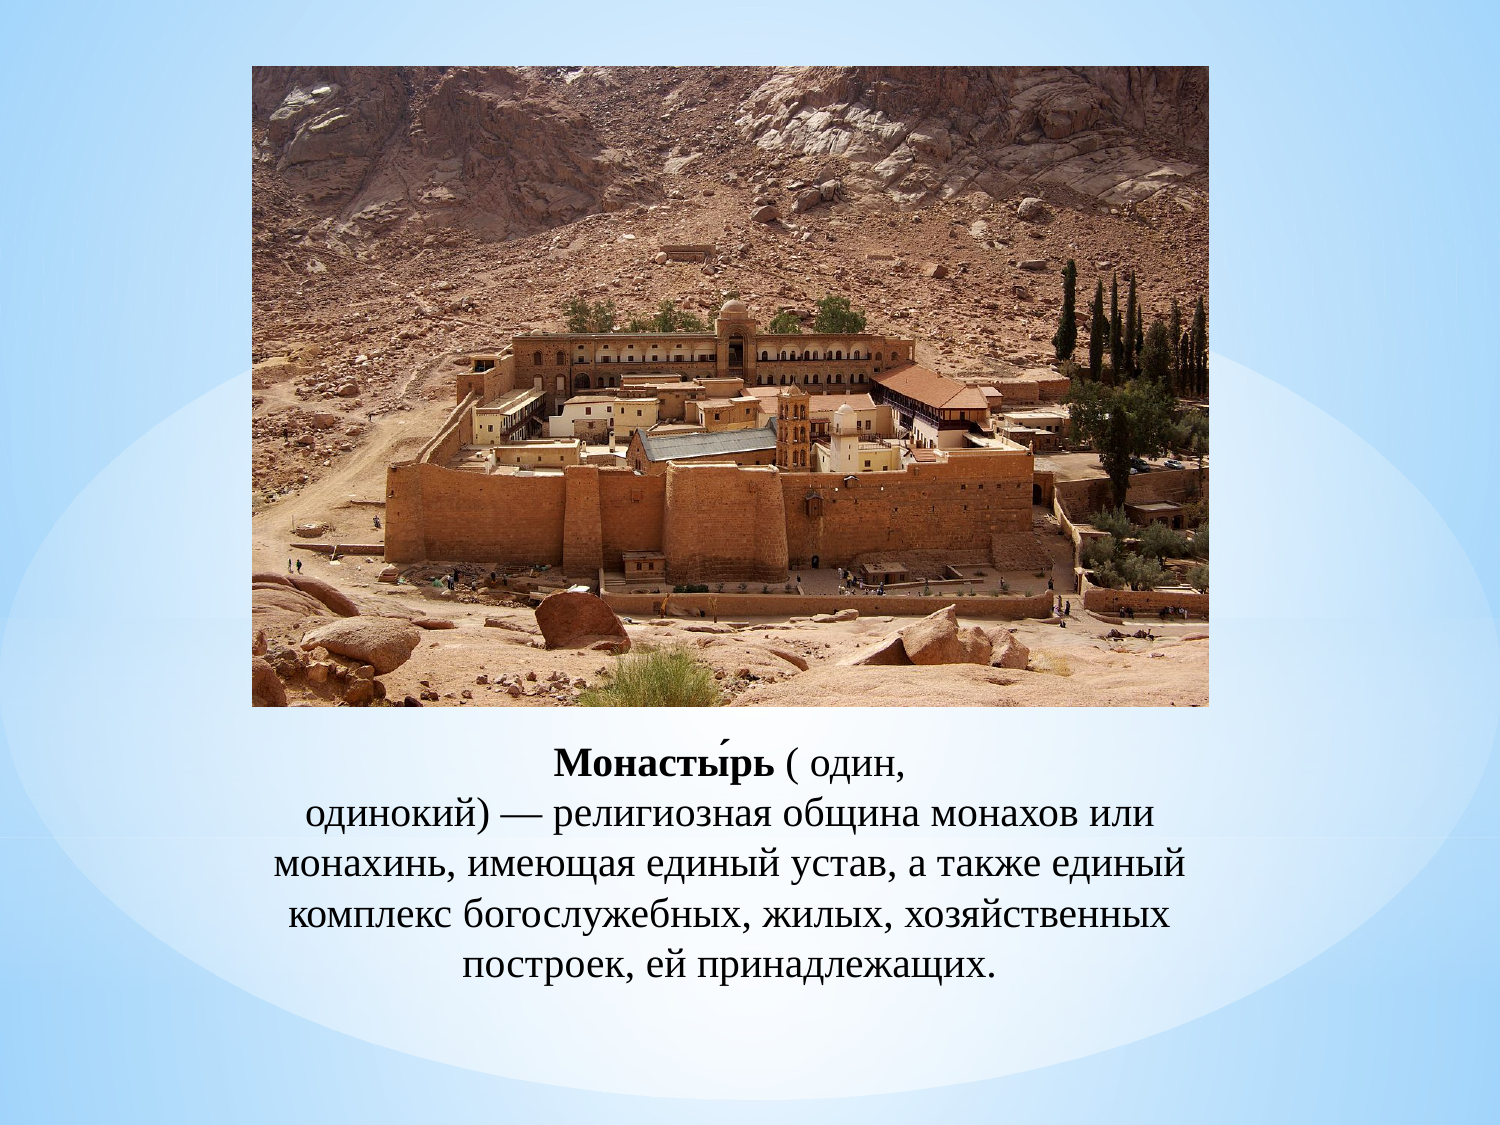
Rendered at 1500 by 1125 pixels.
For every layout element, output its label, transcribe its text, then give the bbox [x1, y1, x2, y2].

text_box Монасты́рь ( один, одинокий) — религиозная община монахов или монахинь, имеющая единый устав, а также единый комплекс богослужебных, жилых, хозяйственных построек, ей принадлежащих. [245, 727, 1214, 993]
picture [252, 66, 1210, 707]
